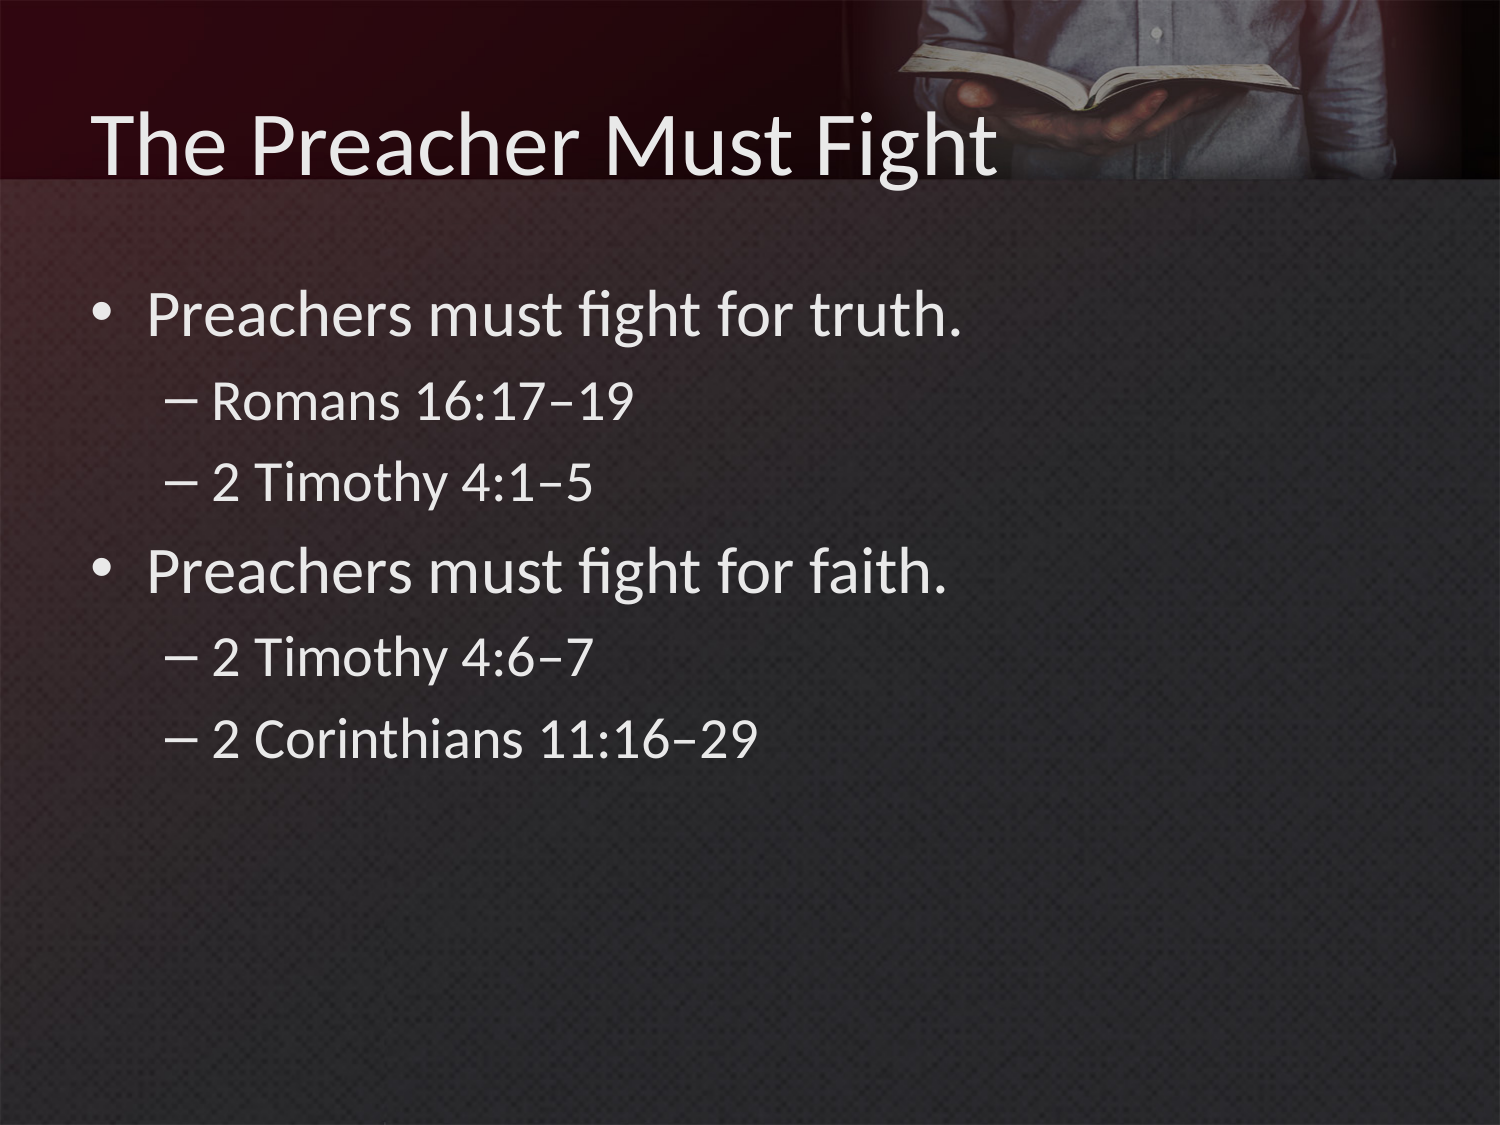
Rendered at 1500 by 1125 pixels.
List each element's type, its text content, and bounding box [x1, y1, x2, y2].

title The Preacher Must Fight [75, 45, 1425, 233]
list Preachers must fight for truth. Romans 16:17–19 2 Timothy 4:1–5 Preachers must fight for faith. 2 Timothy 4:6–7 2 Corinthians 11:16–29 [75, 262, 1425, 1005]
picture [0, 0, 1500, 1125]
